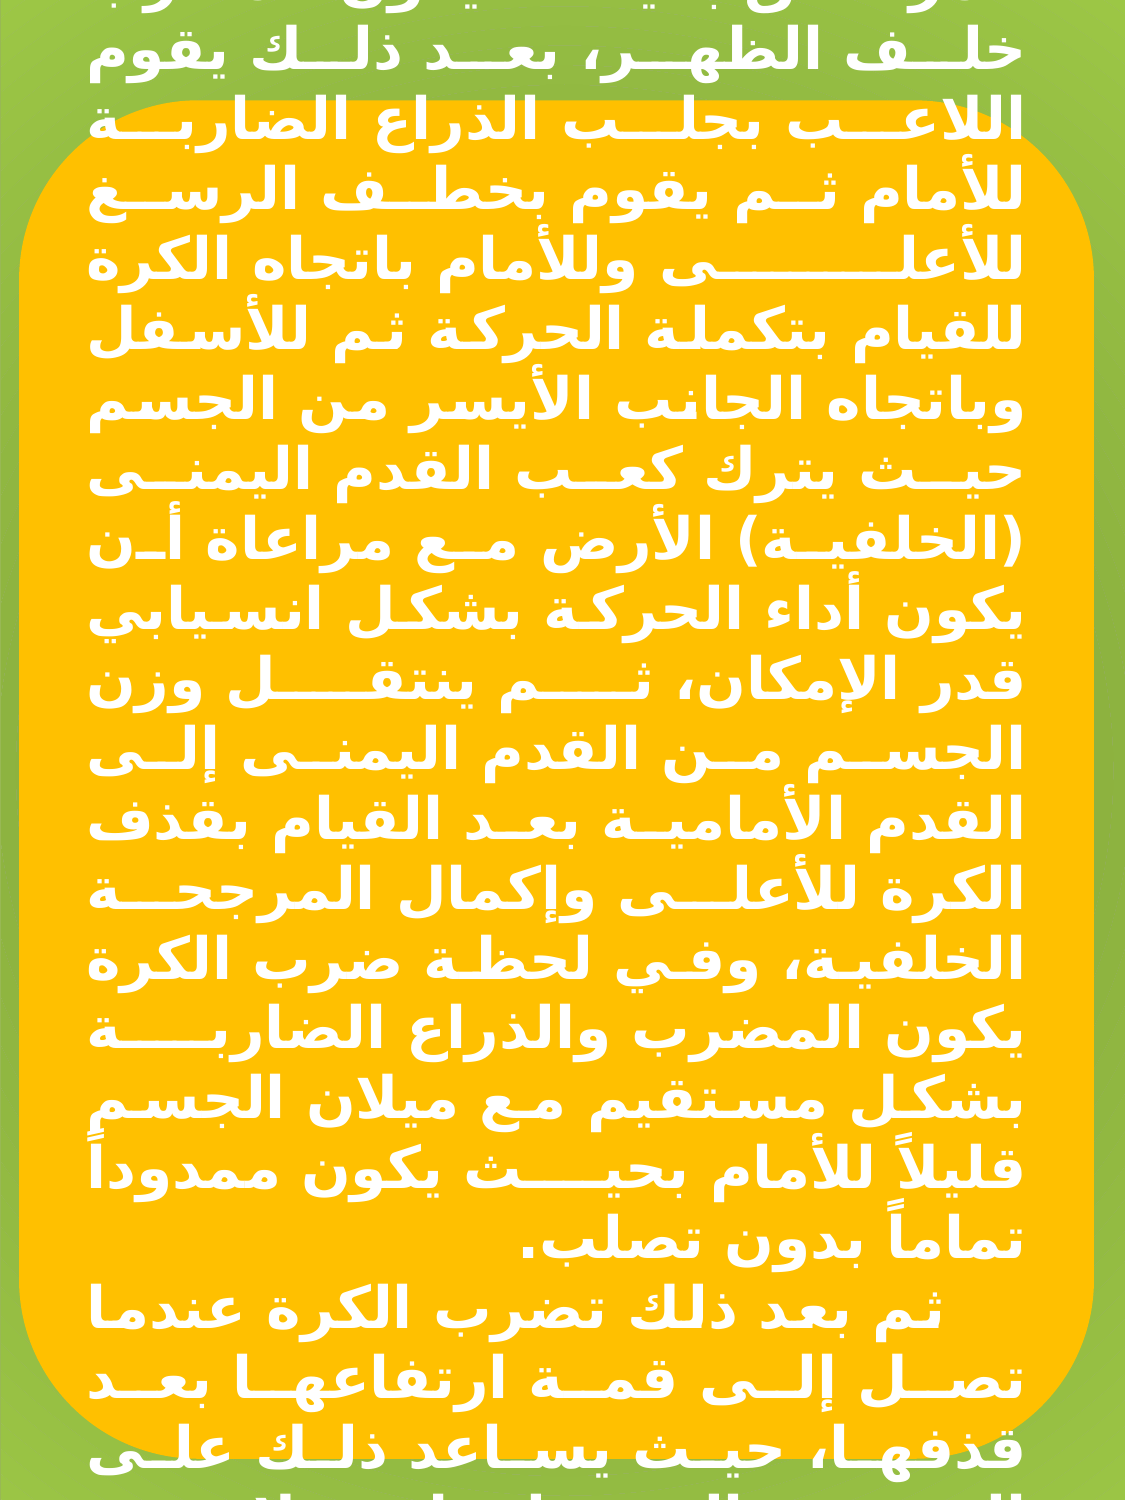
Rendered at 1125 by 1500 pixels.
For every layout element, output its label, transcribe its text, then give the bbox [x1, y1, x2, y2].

text_box في نهاية المرجحة الخلفية تستمر الذراع الضاربة بالانثناء من المرفق بحيث يكون المضرب خلف الظهر، بعد ذلك يقوم اللاعب بجلب الذراع الضاربة للأمام ثم يقوم بخطف الرسغ للأعلى وللأمام باتجاه الكرة للقيام بتكملة الحركة ثم للأسفل وباتجاه الجانب الأيسر من الجسم حيث يترك كعب القدم اليمنى (الخلفية) الأرض مع مراعاة أن يكون أداء الحركة بشكل انسيابي قدر الإمكان، ثم ينتقل وزن الجسم من القدم اليمنى إلى القدم الأمامية بعد القيام بقذف الكرة للأعلى وإكمال المرجحة الخلفية، وفي لحظة ضرب الكرة يكون المضرب والذراع الضاربة بشكل مستقيم مع ميلان الجسم قليلاً للأمام بحيث يكون ممدوداً تماماً بدون تصلب. ثم بعد ذلك تضرب الكرة عندما تصل إلى قمة ارتفاعها بعد قذفها، حيث يساعد ذلك على التوقيت الجيد لحظة ملامسة الكرة للمضرب (التصادم) بحيث تبقى الذراع ممدودة لضمان عدم تجزئة الحركة. . [16, 98, 1097, 1461]
text_box [0, 0, 1125, 1500]
